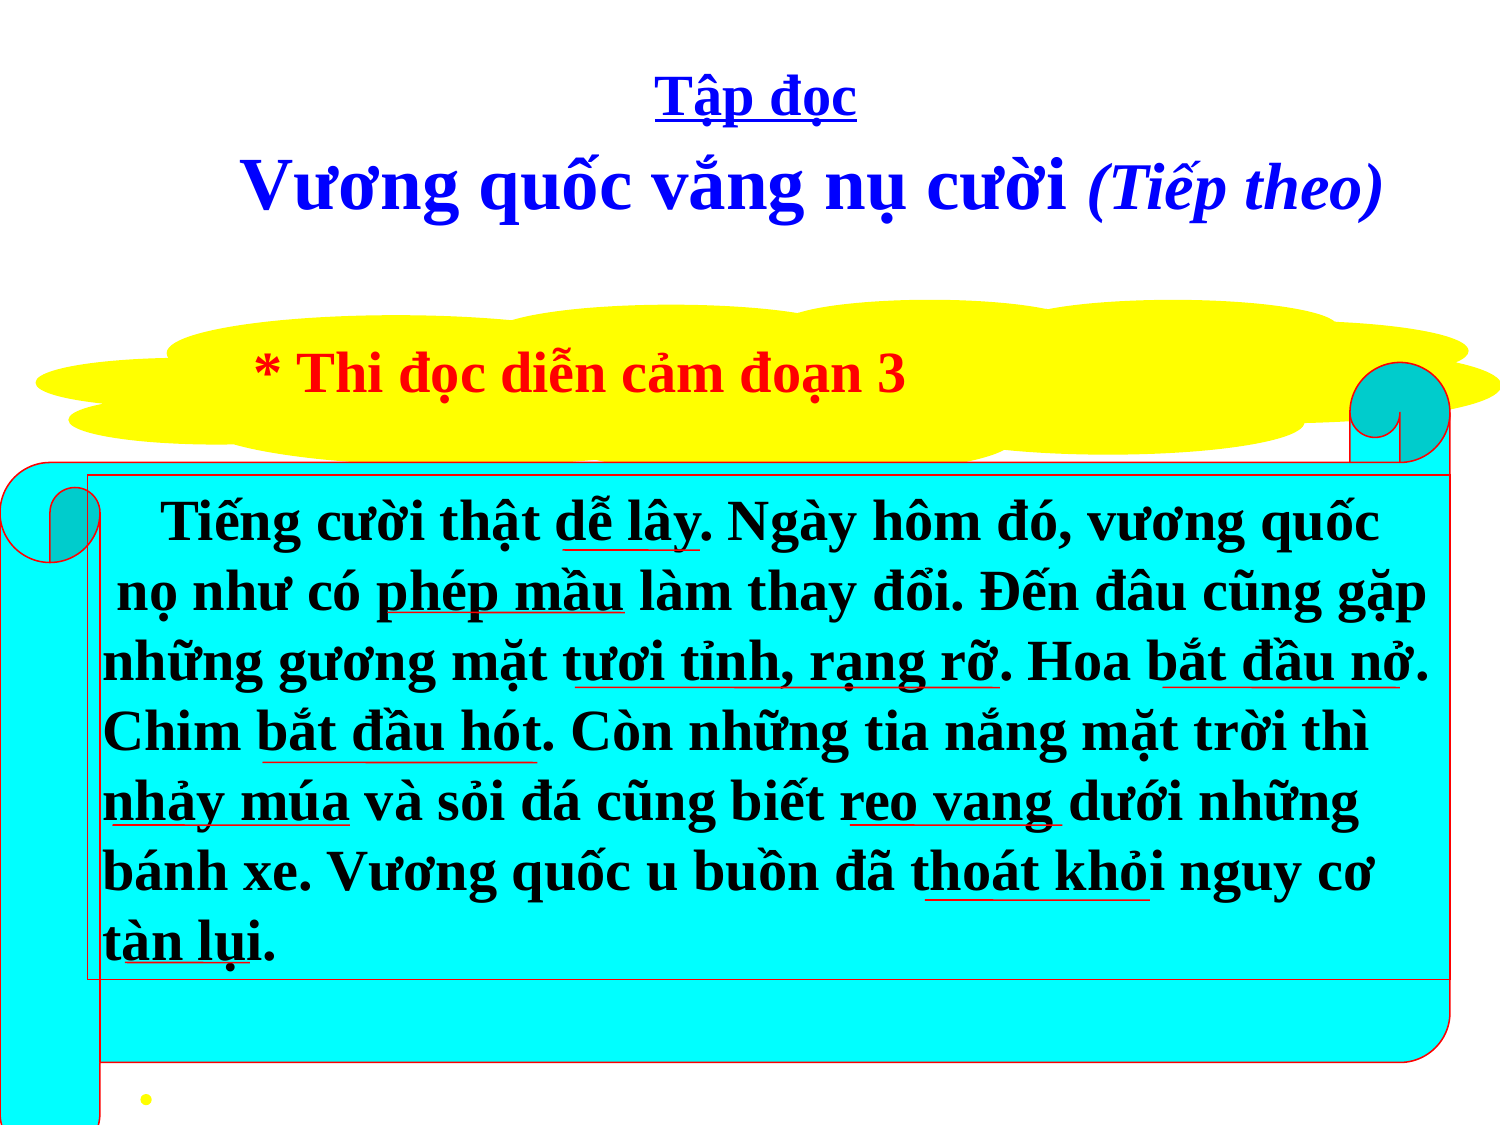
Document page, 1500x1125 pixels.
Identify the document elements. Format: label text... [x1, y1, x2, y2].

text_box Tiếng cười thật dễ lây. Ngày hôm đó, vương quốc nọ như có phép mầu làm thay đổi. Đến đâu cũng gặp những gương mặt tươi tỉnh, rạng rỡ. Hoa bắt đầu nở. Chim bắt đầu hót. Còn những tia nắng mặt trời thì nhảy múa và sỏi đá cũng biết reo vang dưới những bánh xe. Vương quốc u buồn đã thoát khỏi nguy cơ tàn lụi. [87, 474, 1450, 980]
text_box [149, 49, 1476, 221]
text_box * Thi đọc diễn cảm đoạn 3 [36, 300, 1500, 462]
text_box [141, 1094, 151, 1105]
text_box [0, 362, 1450, 1125]
